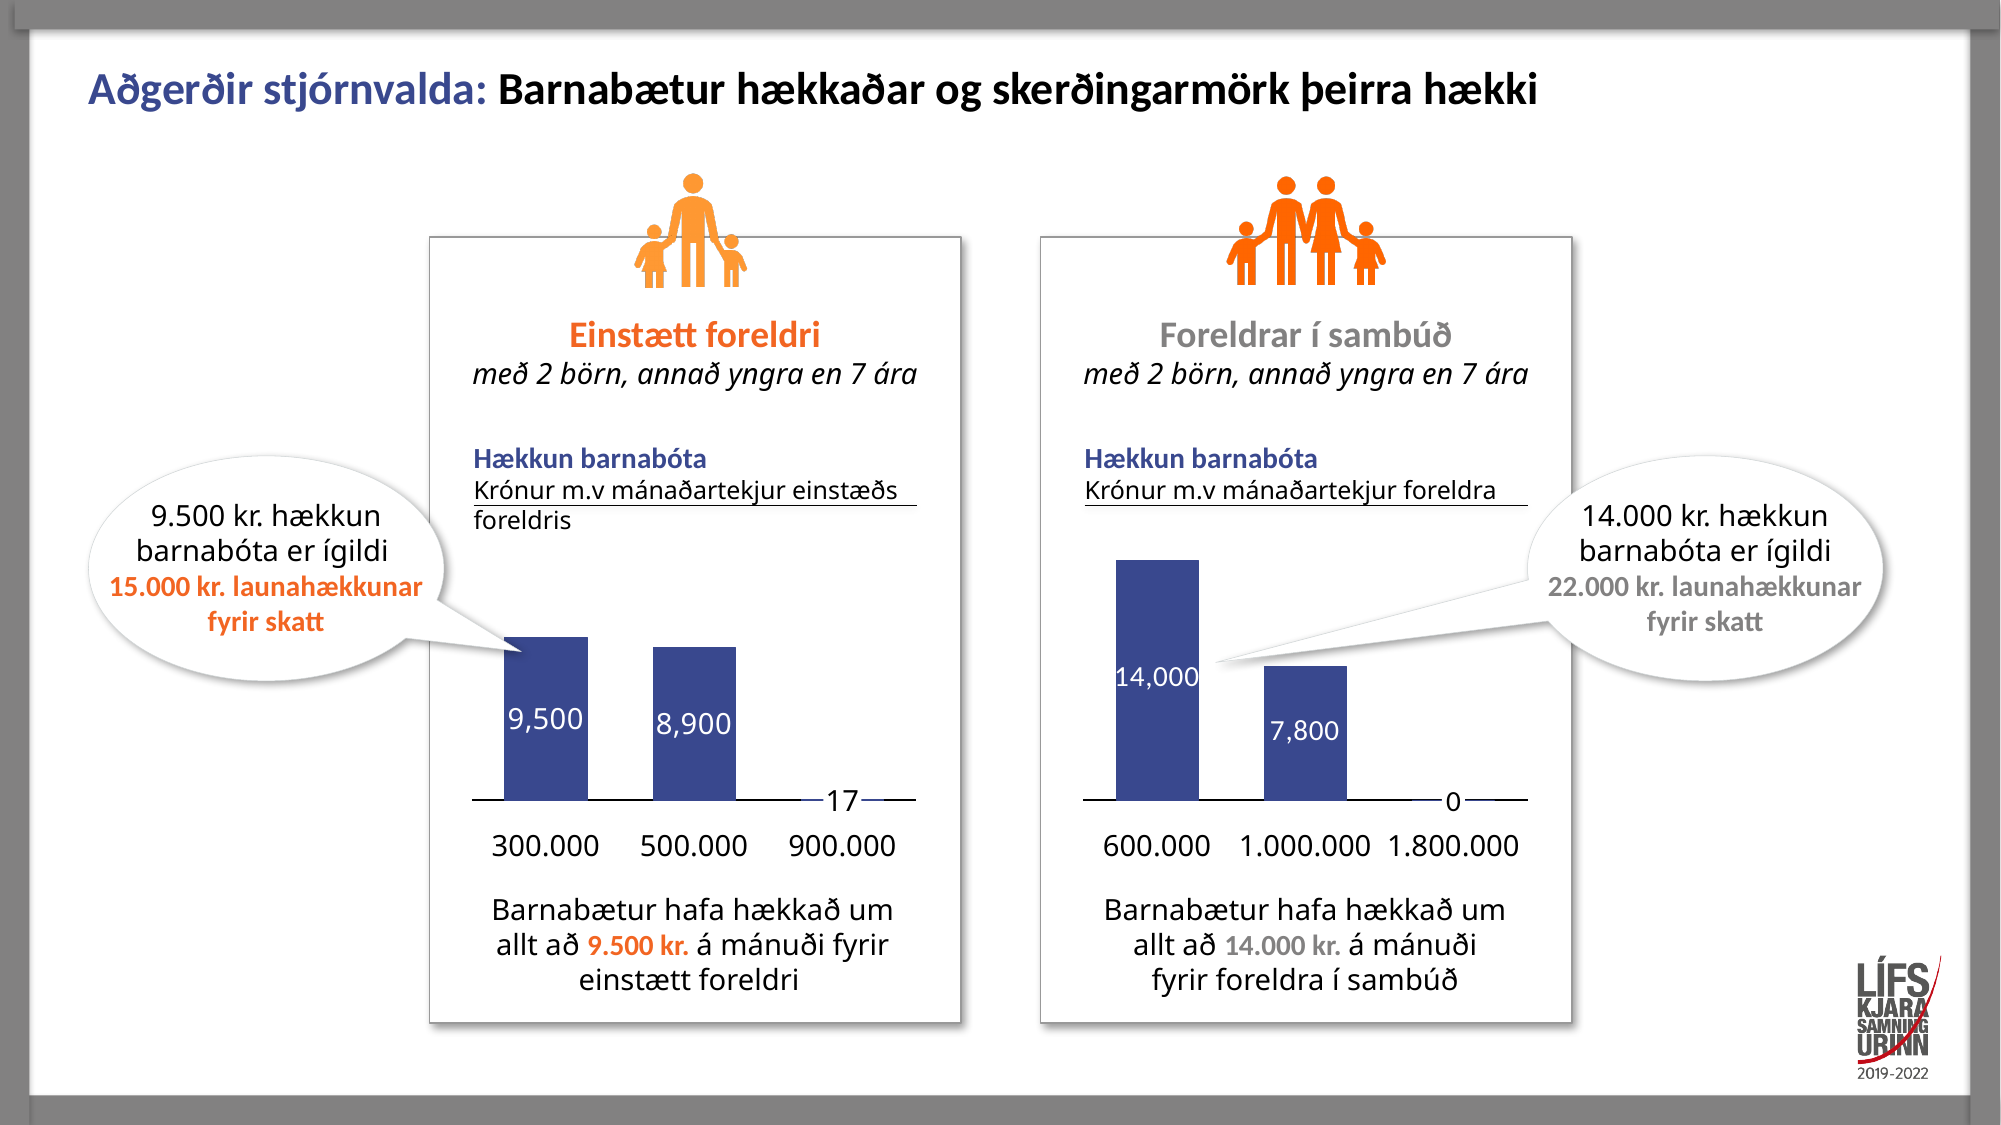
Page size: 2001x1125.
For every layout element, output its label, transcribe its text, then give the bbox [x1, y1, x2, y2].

picture [1219, 143, 1393, 317]
text_box [1574, 638, 1847, 682]
text_box [127, 455, 405, 497]
text_box Foreldrar í sambúð með 2 börn, annað yngra en 7 ára [1083, 310, 1529, 391]
text_box Einstætt foreldri með 2 börn, annað yngra en 7 ára [472, 310, 918, 391]
text_box [1869, 523, 1884, 614]
text_box 9.500 kr. hækkun barnabóta er ígildi 15.000 kr. launahækkunar fyrir skatt [100, 497, 432, 638]
chart [1040, 528, 1570, 814]
text_box 600.000 [1107, 827, 1207, 862]
text_box Barnabætur hafa hækkað um allt að 14.000 kr. á mánuði fyrir foreldra í sambúð [1101, 891, 1509, 997]
text_box 900.000 [793, 826, 892, 862]
text_box [429, 236, 962, 1024]
text_box [1566, 455, 1844, 497]
text_box 500.000 [645, 826, 744, 862]
text_box 1.000.000 [1245, 827, 1366, 862]
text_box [1084, 439, 1528, 506]
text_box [473, 439, 931, 506]
picture [1842, 949, 1953, 1088]
text_box [1040, 236, 1573, 528]
text_box Barnabætur hafa hækkað um allt að 9.500 kr. á mánuði fyrir einstætt foreldri [489, 891, 897, 997]
text_box 300.000 [496, 826, 595, 862]
chart [458, 528, 931, 814]
text_box [1040, 816, 1573, 1024]
title Aðgerðir stjórnvalda: Barnabætur hækkaðar og skerðingarmörk þeirra hækki [88, 59, 1920, 131]
text_box 1.800.000 [1393, 827, 1514, 862]
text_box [626, 146, 775, 320]
text_box [87, 527, 100, 610]
text_box [125, 526, 452, 682]
text_box 14.000 kr. hækkun barnabóta er ígildi 22.000 kr. launahækkunar fyrir skatt [1541, 497, 1869, 638]
